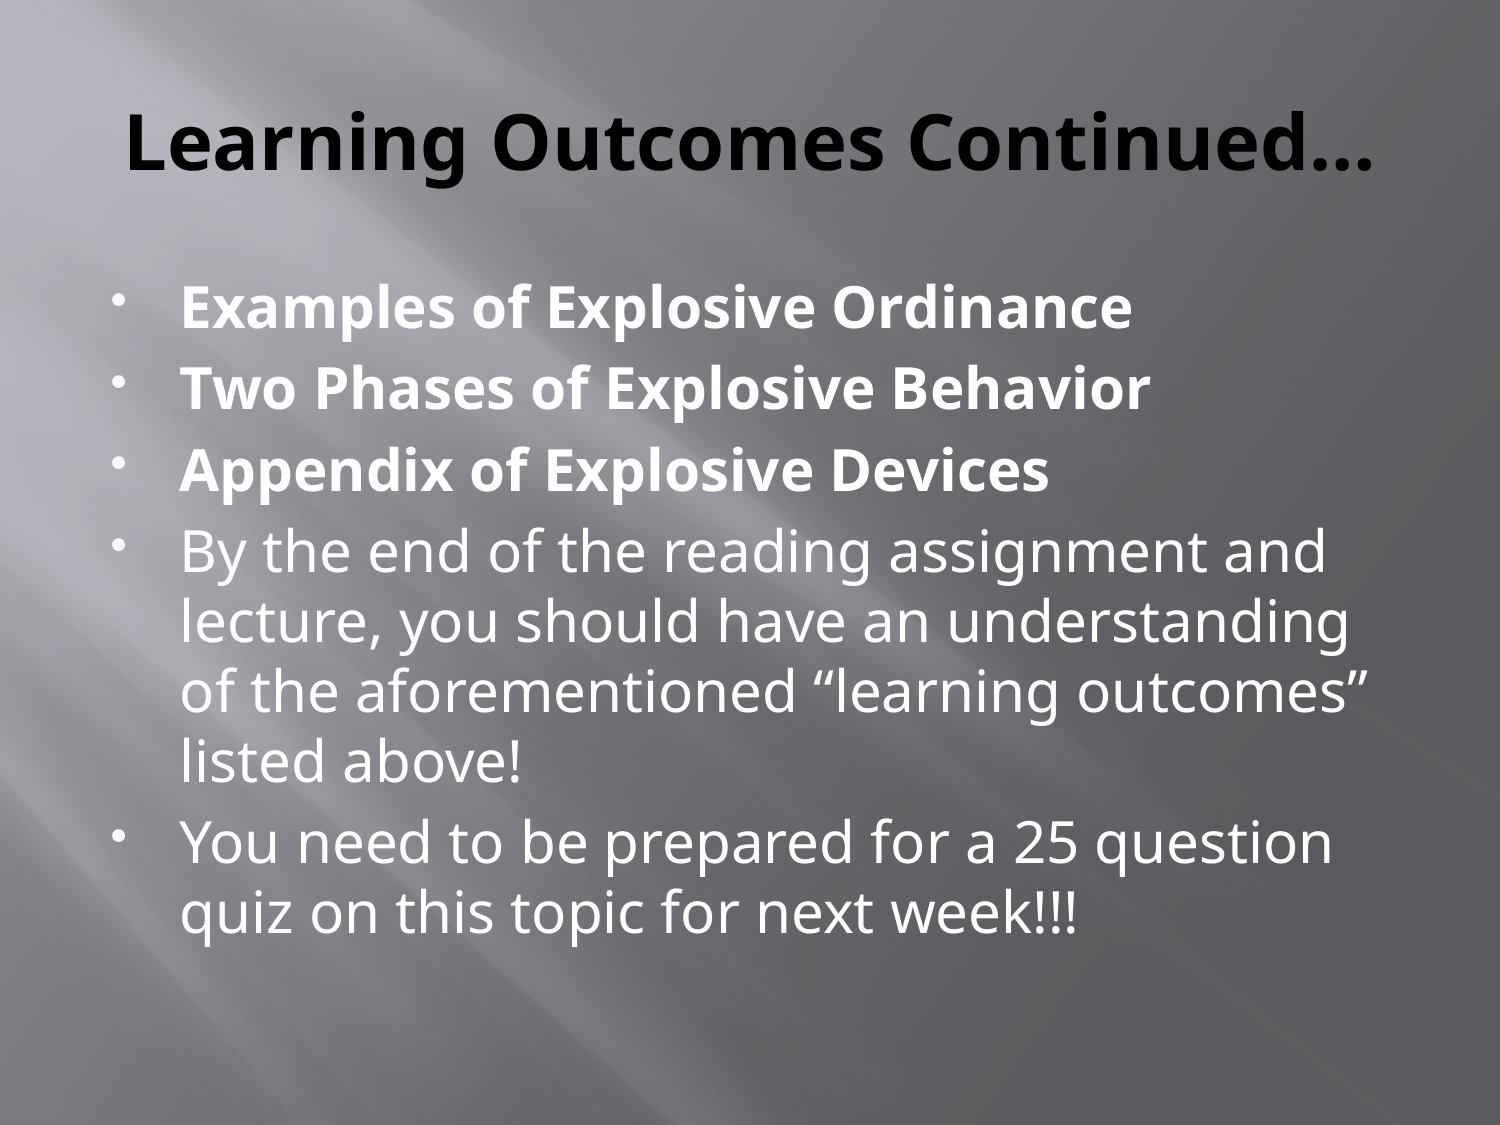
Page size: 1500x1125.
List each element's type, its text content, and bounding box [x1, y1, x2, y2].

title Learning Outcomes Continued… [75, 45, 1425, 233]
list Examples of Explosive Ordinance Two Phases of Explosive Behavior Appendix of Explosive Devices By the end of the reading assignment and lecture, you should have an understanding of the aforementioned “learning outcomes” listed above! You need to be prepared for a 25 question quiz on this topic for next week!!! [75, 262, 1425, 1035]
